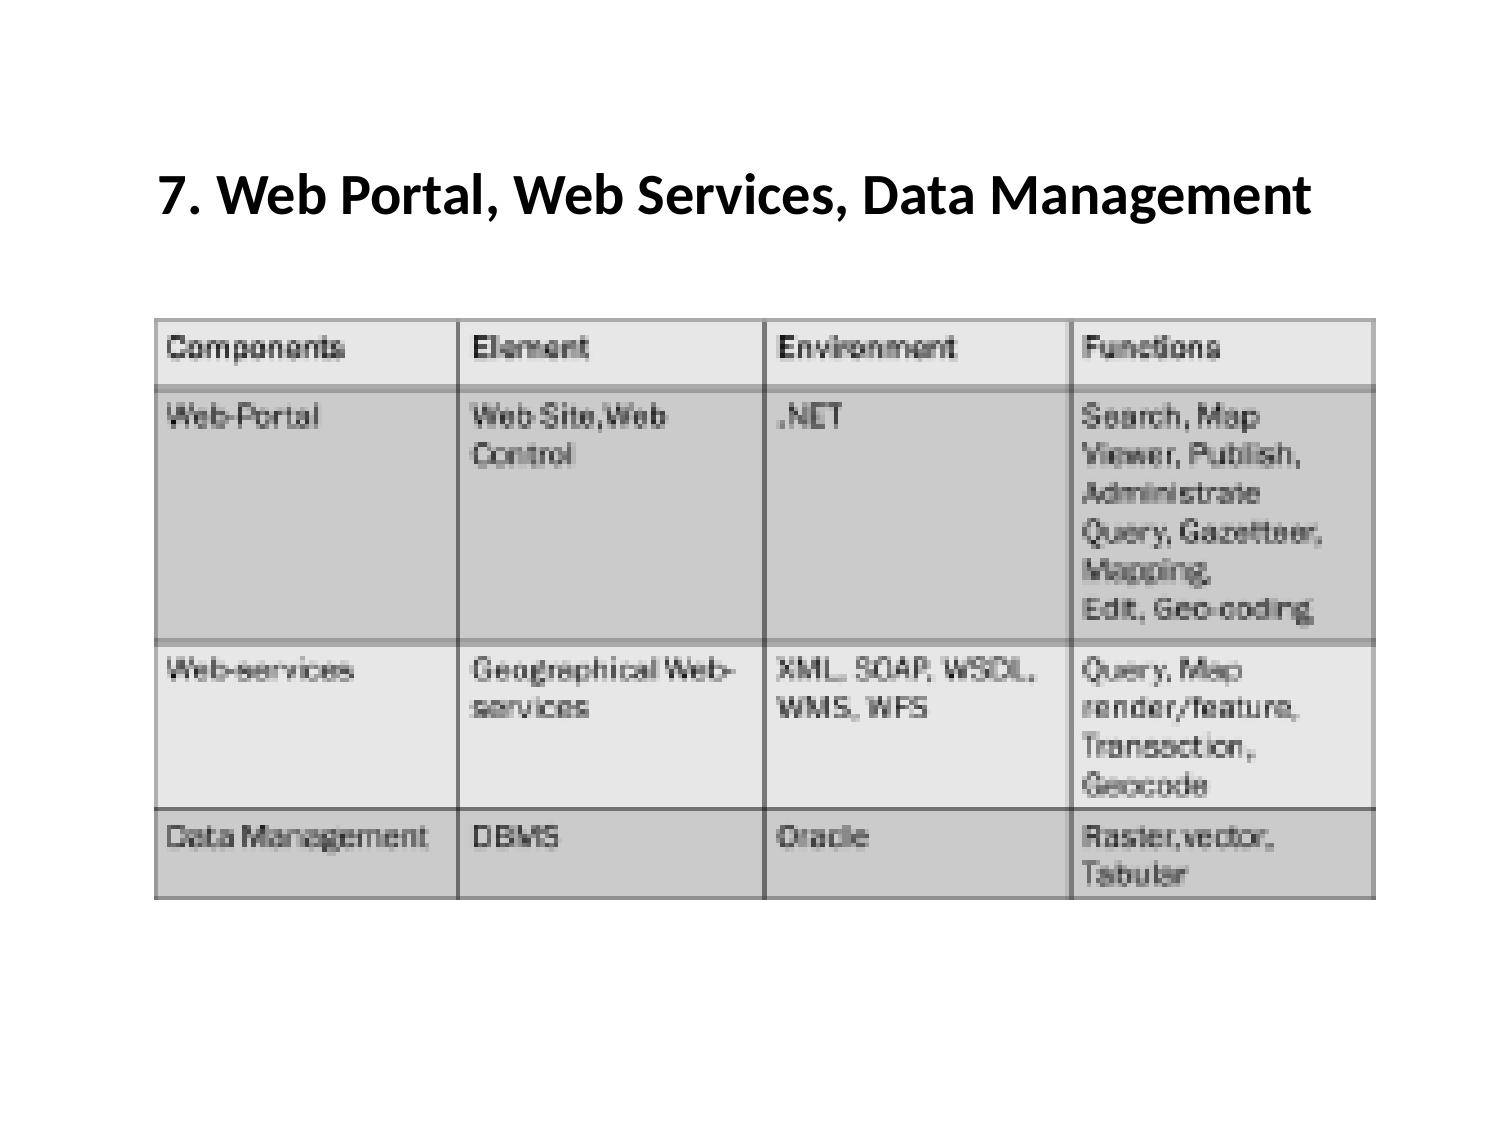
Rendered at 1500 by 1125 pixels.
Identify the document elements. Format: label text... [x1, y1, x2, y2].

picture [123, 278, 1394, 941]
text_box 7. Web Portal, Web Services, Data Management [143, 149, 1329, 234]
